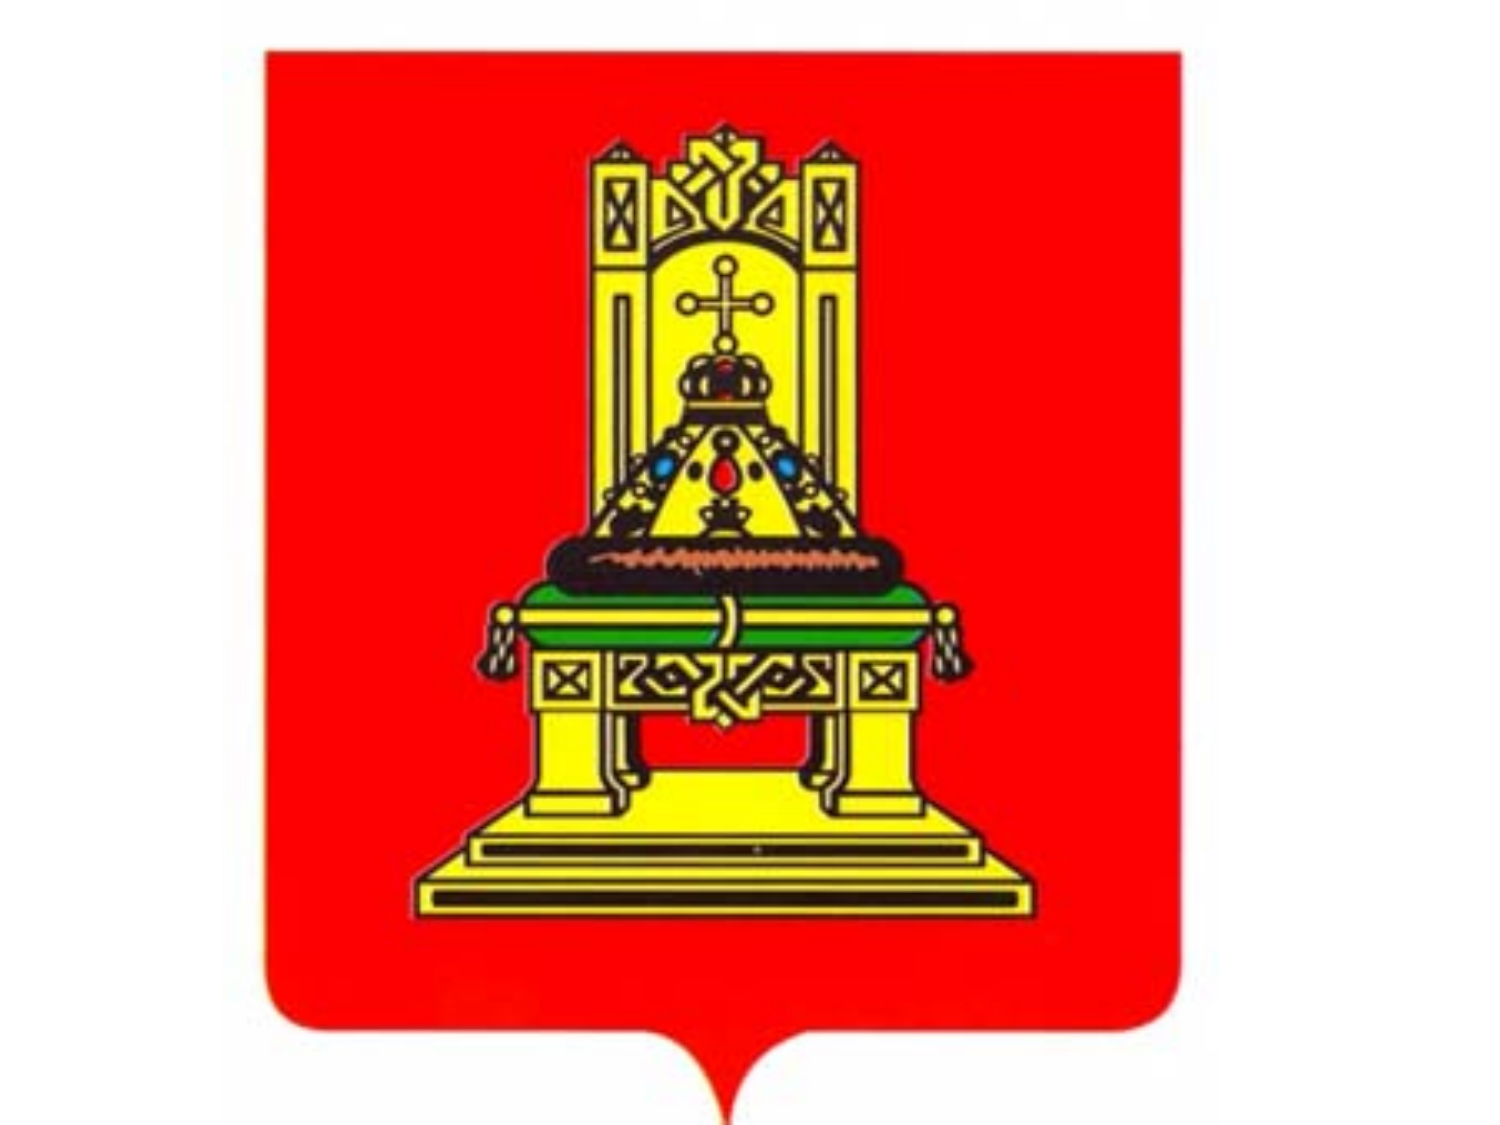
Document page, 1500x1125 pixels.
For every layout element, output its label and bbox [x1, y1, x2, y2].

picture [222, 0, 1219, 1125]
